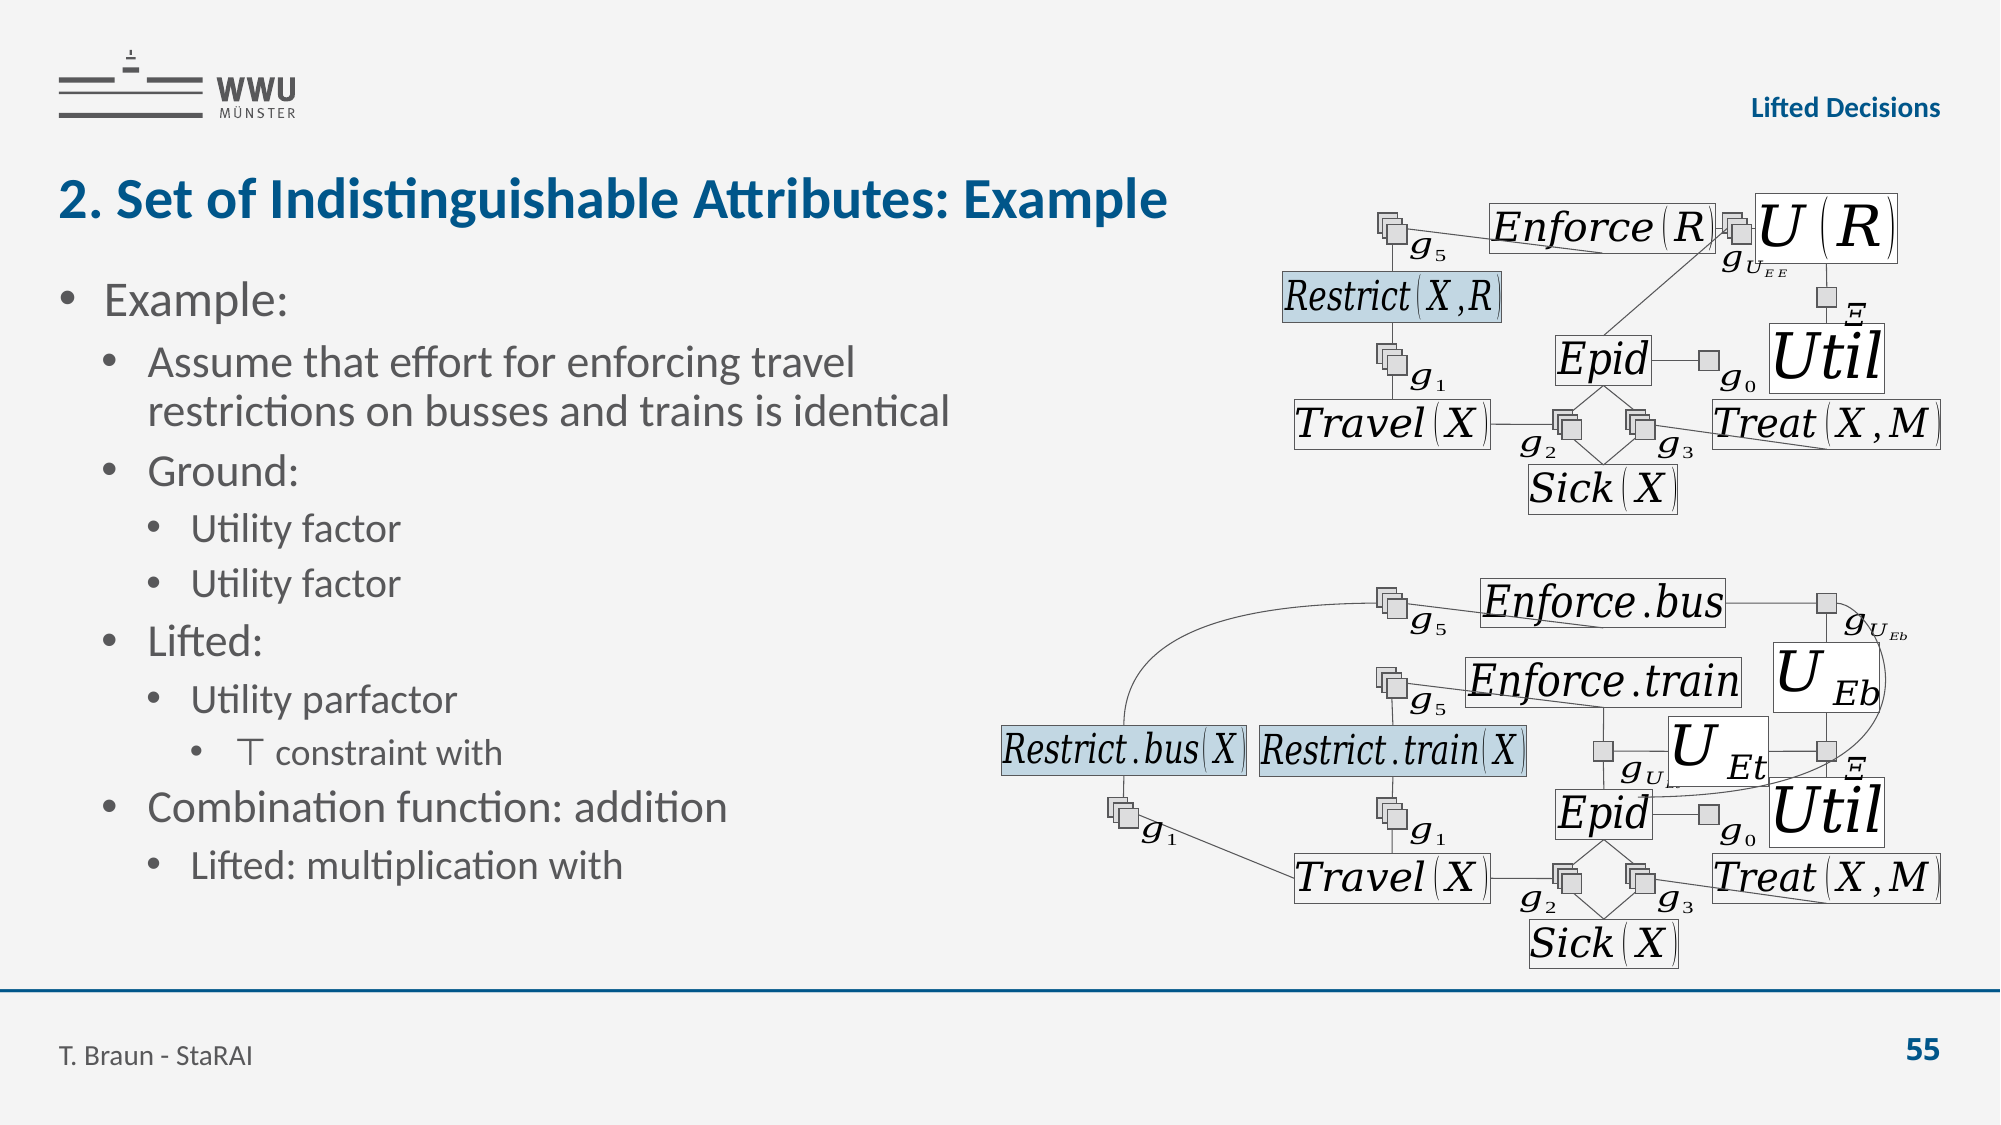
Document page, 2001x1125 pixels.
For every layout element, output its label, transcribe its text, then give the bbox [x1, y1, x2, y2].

footer T. Braun - StaRAI [58, 1012, 1440, 1072]
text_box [1282, 193, 1941, 515]
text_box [1001, 578, 1941, 969]
slide_number Lifted Decisions [589, 63, 1941, 123]
title 2. Set of Indistinguishable Attributes: Example [58, 148, 1941, 243]
slide_number 55 [1822, 1012, 1941, 1072]
